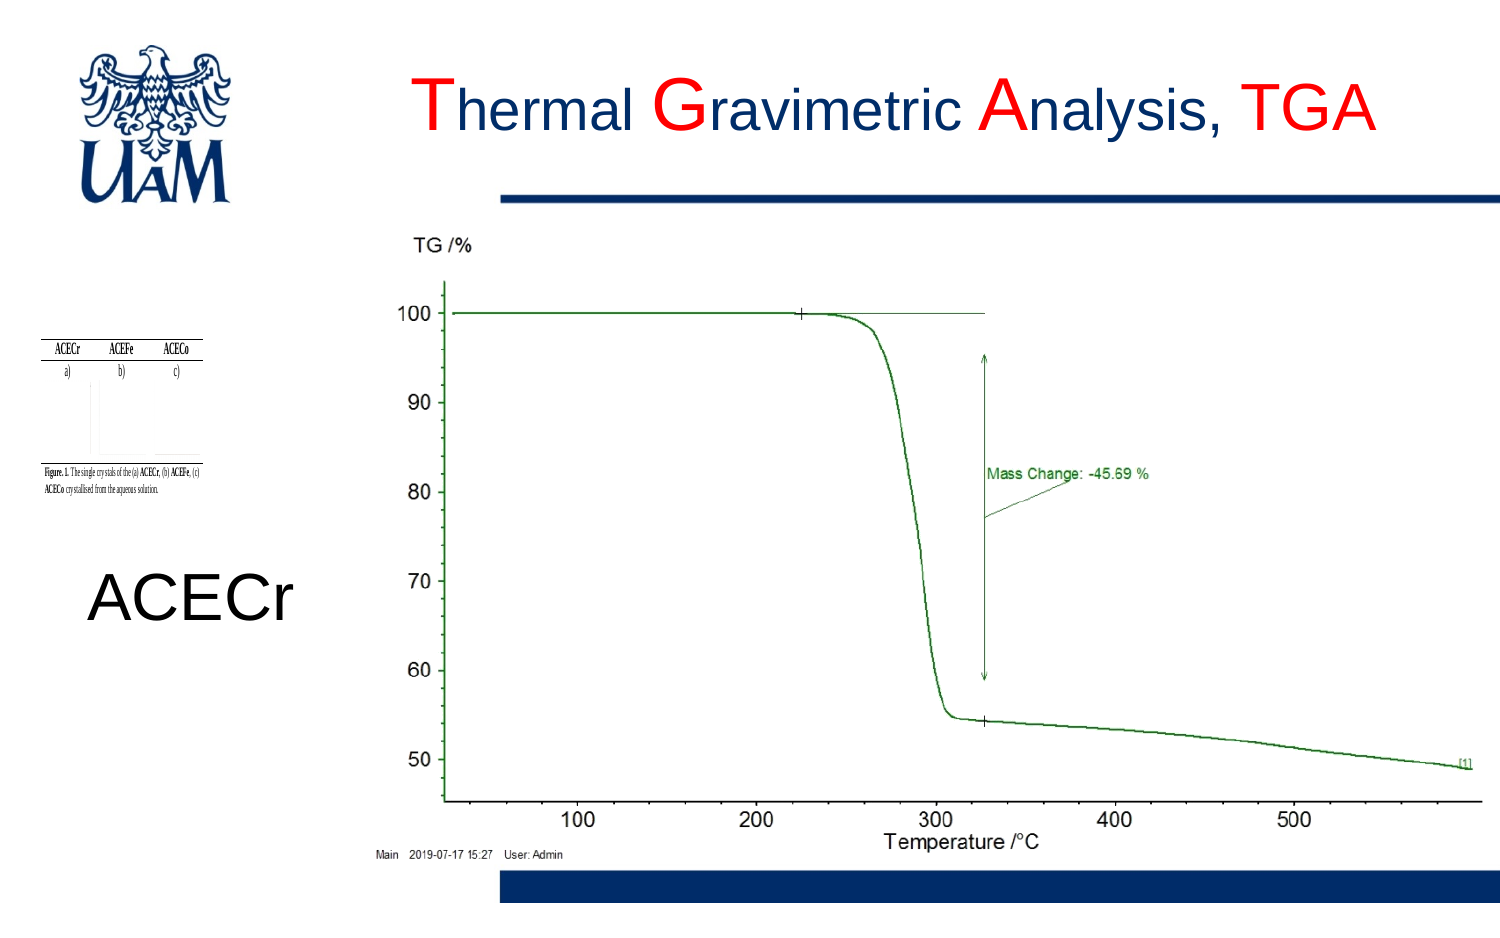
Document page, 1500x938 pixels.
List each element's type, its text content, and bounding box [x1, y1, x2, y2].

picture [40, 45, 1500, 903]
text_box ACECr [72, 558, 310, 642]
title Thermal Gravimetric Analysis, TGA [395, 31, 1454, 171]
